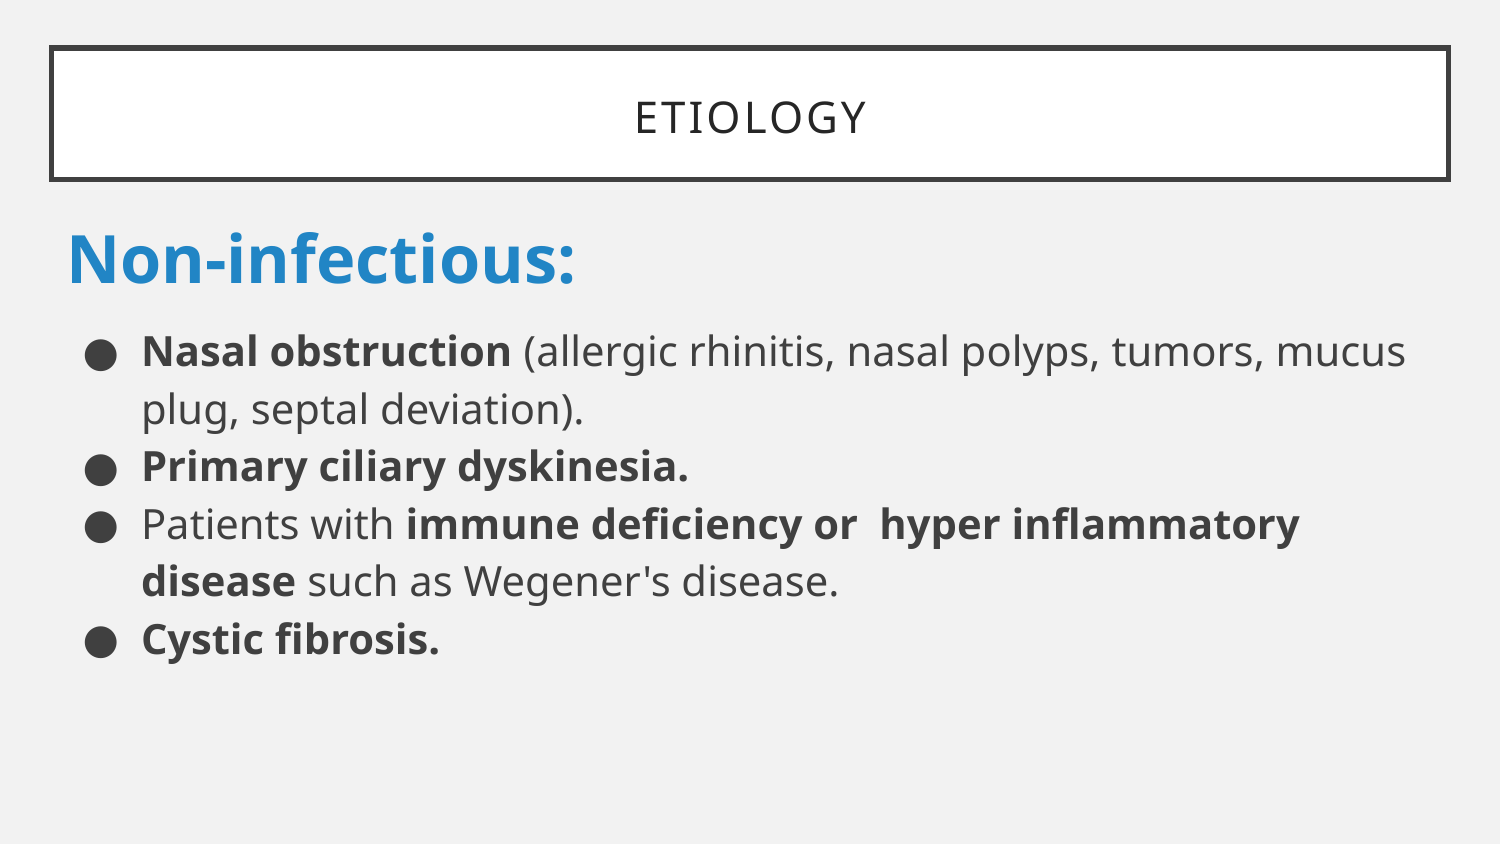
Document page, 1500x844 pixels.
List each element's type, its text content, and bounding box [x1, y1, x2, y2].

list Non-infectious: Nasal obstruction (allergic rhinitis, nasal polyps, tumors, mucus plug, septal deviation). Primary ciliary dyskinesia. Patients with immune deficiency or hyper inflammatory disease such as Wegener's disease. Cystic fibrosis. [51, 201, 1449, 750]
title Etiology [49, 45, 1451, 182]
